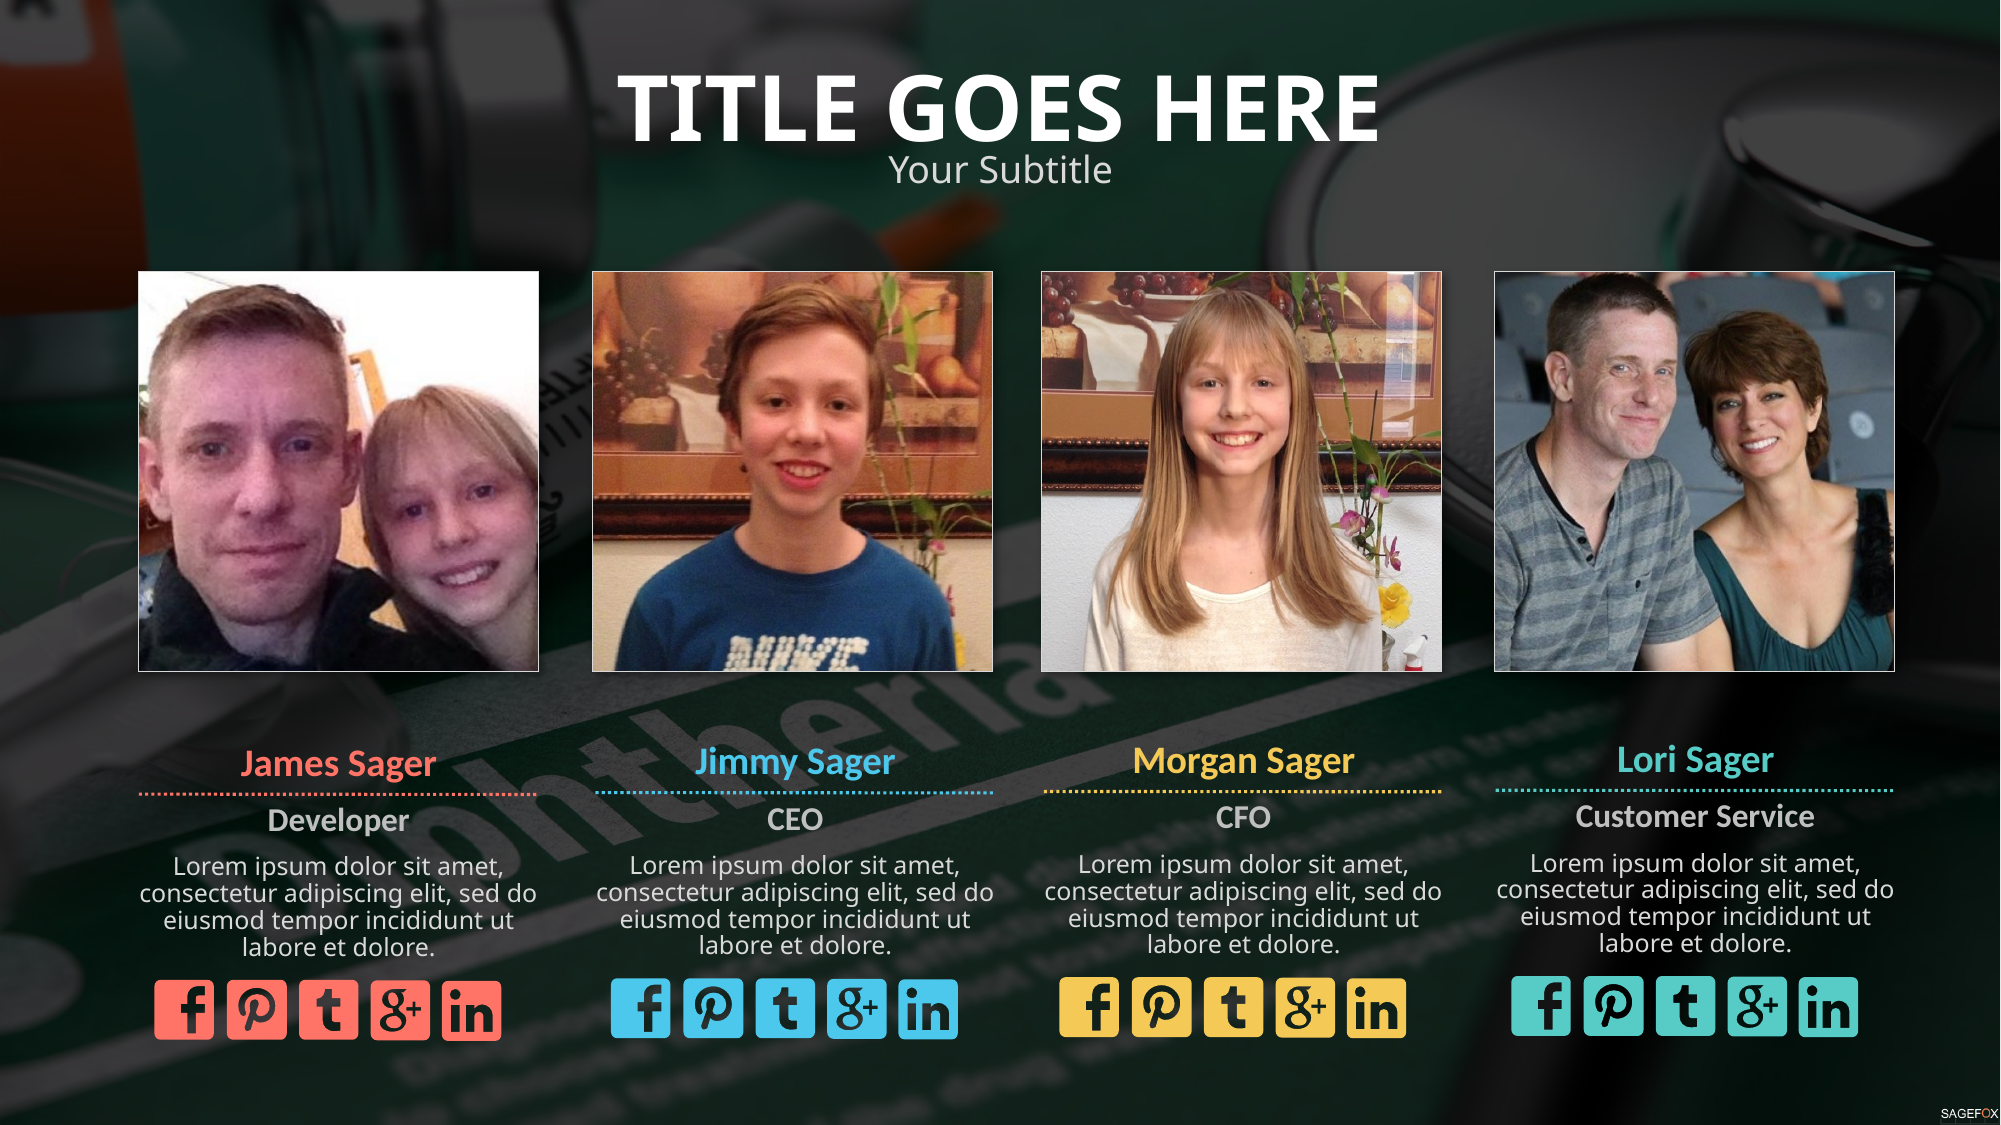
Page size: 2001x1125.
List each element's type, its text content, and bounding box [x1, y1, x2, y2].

text_box Lori Sager [1520, 738, 1871, 781]
text_box Lorem ipsum dolor sit amet, consectetur adipiscing elit, sed do eiusmod tempor incididunt ut labore et dolore. [1043, 851, 1444, 965]
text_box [154, 979, 502, 1041]
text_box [610, 978, 958, 1040]
text_box [138, 270, 540, 672]
text_box Lorem ipsum dolor sit amet, consectetur adipiscing elit, sed do eiusmod tempor incididunt ut labore et dolore. [1495, 850, 1896, 964]
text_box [1059, 977, 1407, 1039]
text_box Developer [163, 799, 514, 842]
text_box [1494, 271, 1896, 673]
text_box CFO [1068, 797, 1419, 840]
picture [0, 0, 2001, 1125]
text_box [548, 42, 1452, 199]
text_box Morgan Sager [1068, 739, 1419, 782]
text_box Lorem ipsum dolor sit amet, consectetur adipiscing elit, sed do eiusmod tempor incididunt ut labore et dolore. [138, 854, 539, 968]
text_box Jimmy Sager [620, 740, 971, 784]
text_box Lorem ipsum dolor sit amet, consectetur adipiscing elit, sed do eiusmod tempor incididunt ut labore et dolore. [595, 852, 996, 966]
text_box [1511, 976, 1859, 1038]
text_box [1040, 270, 1442, 672]
text_box CEO [620, 798, 971, 841]
text_box [591, 270, 993, 672]
text_box James Sager [163, 742, 514, 785]
text_box Customer Service [1520, 796, 1871, 839]
